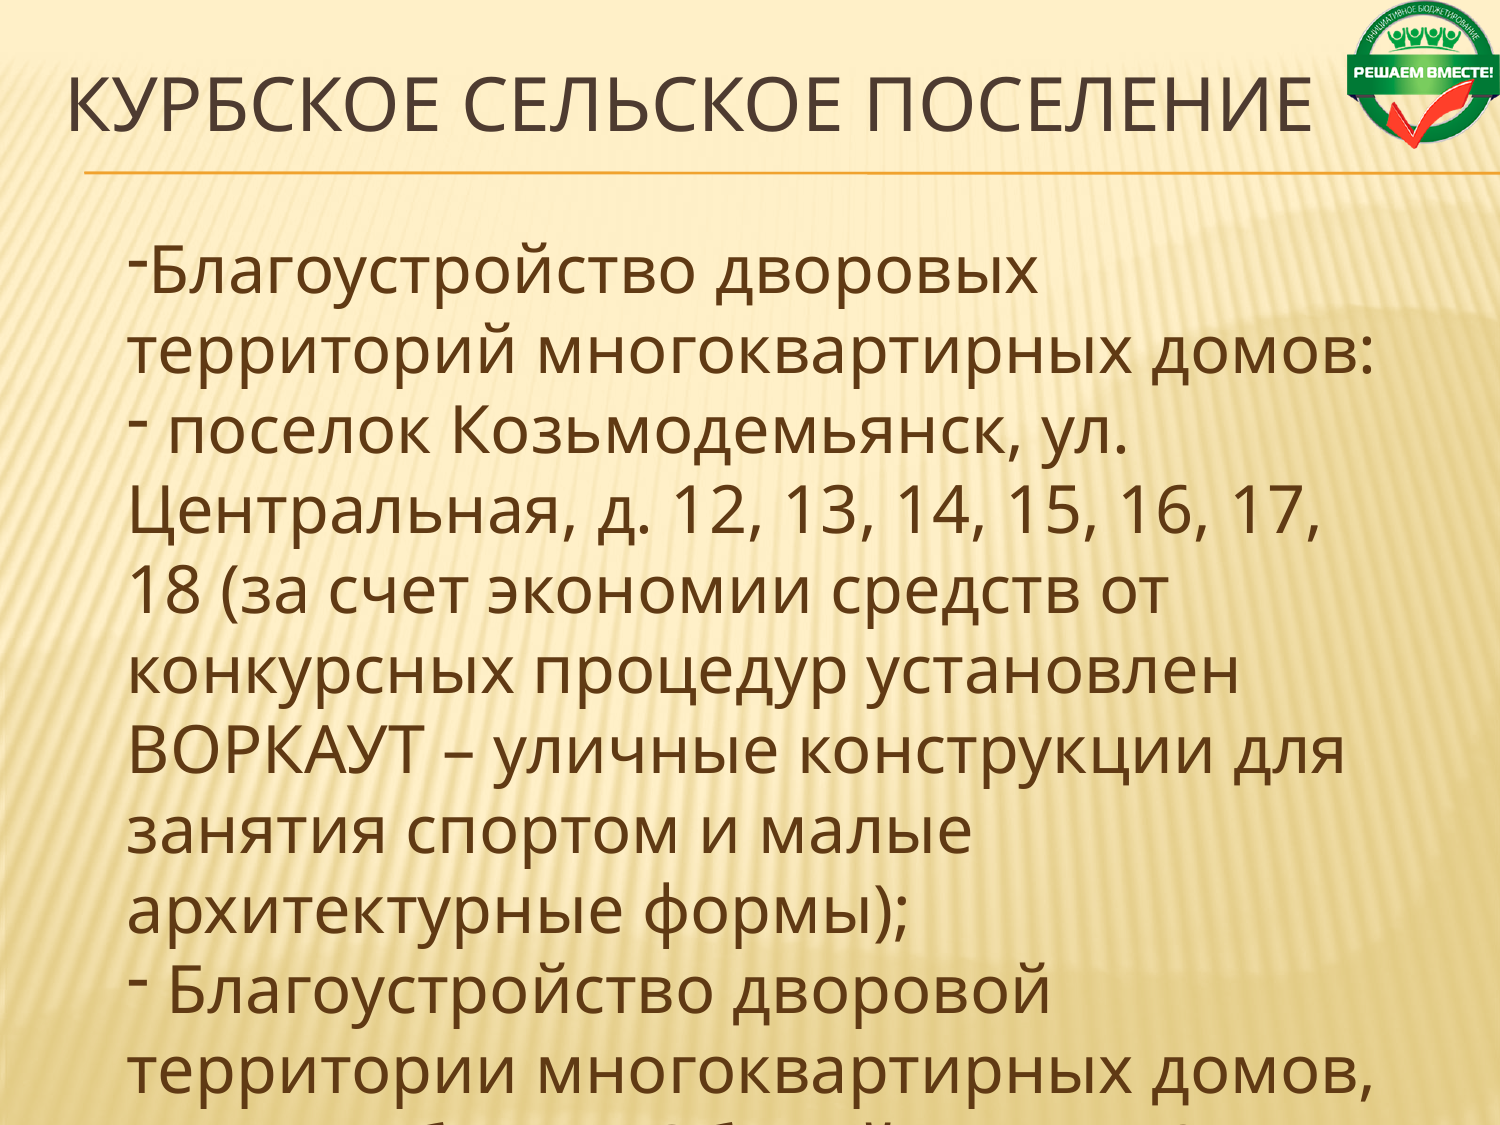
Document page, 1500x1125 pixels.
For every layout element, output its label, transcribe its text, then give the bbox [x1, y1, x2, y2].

picture [1347, 0, 1500, 150]
title курбское сельское поселение [50, 30, 1475, 173]
text_box Благоустройство дворовых территорий многоквартирных домов: поселок Козьмодемьянск, ул. Центральная, д. 12, 13, 14, 15, 16, 17, 18 (за счет экономии средств от конкурсных процедур установлен ВОРКАУТ – уличные конструкции для занятия спортом и малые архитектурные формы); Благоустройство дворовой территории многоквартирных домов, село Курба, ул. Юбилейная, д. 10, 11 [112, 219, 1424, 1125]
